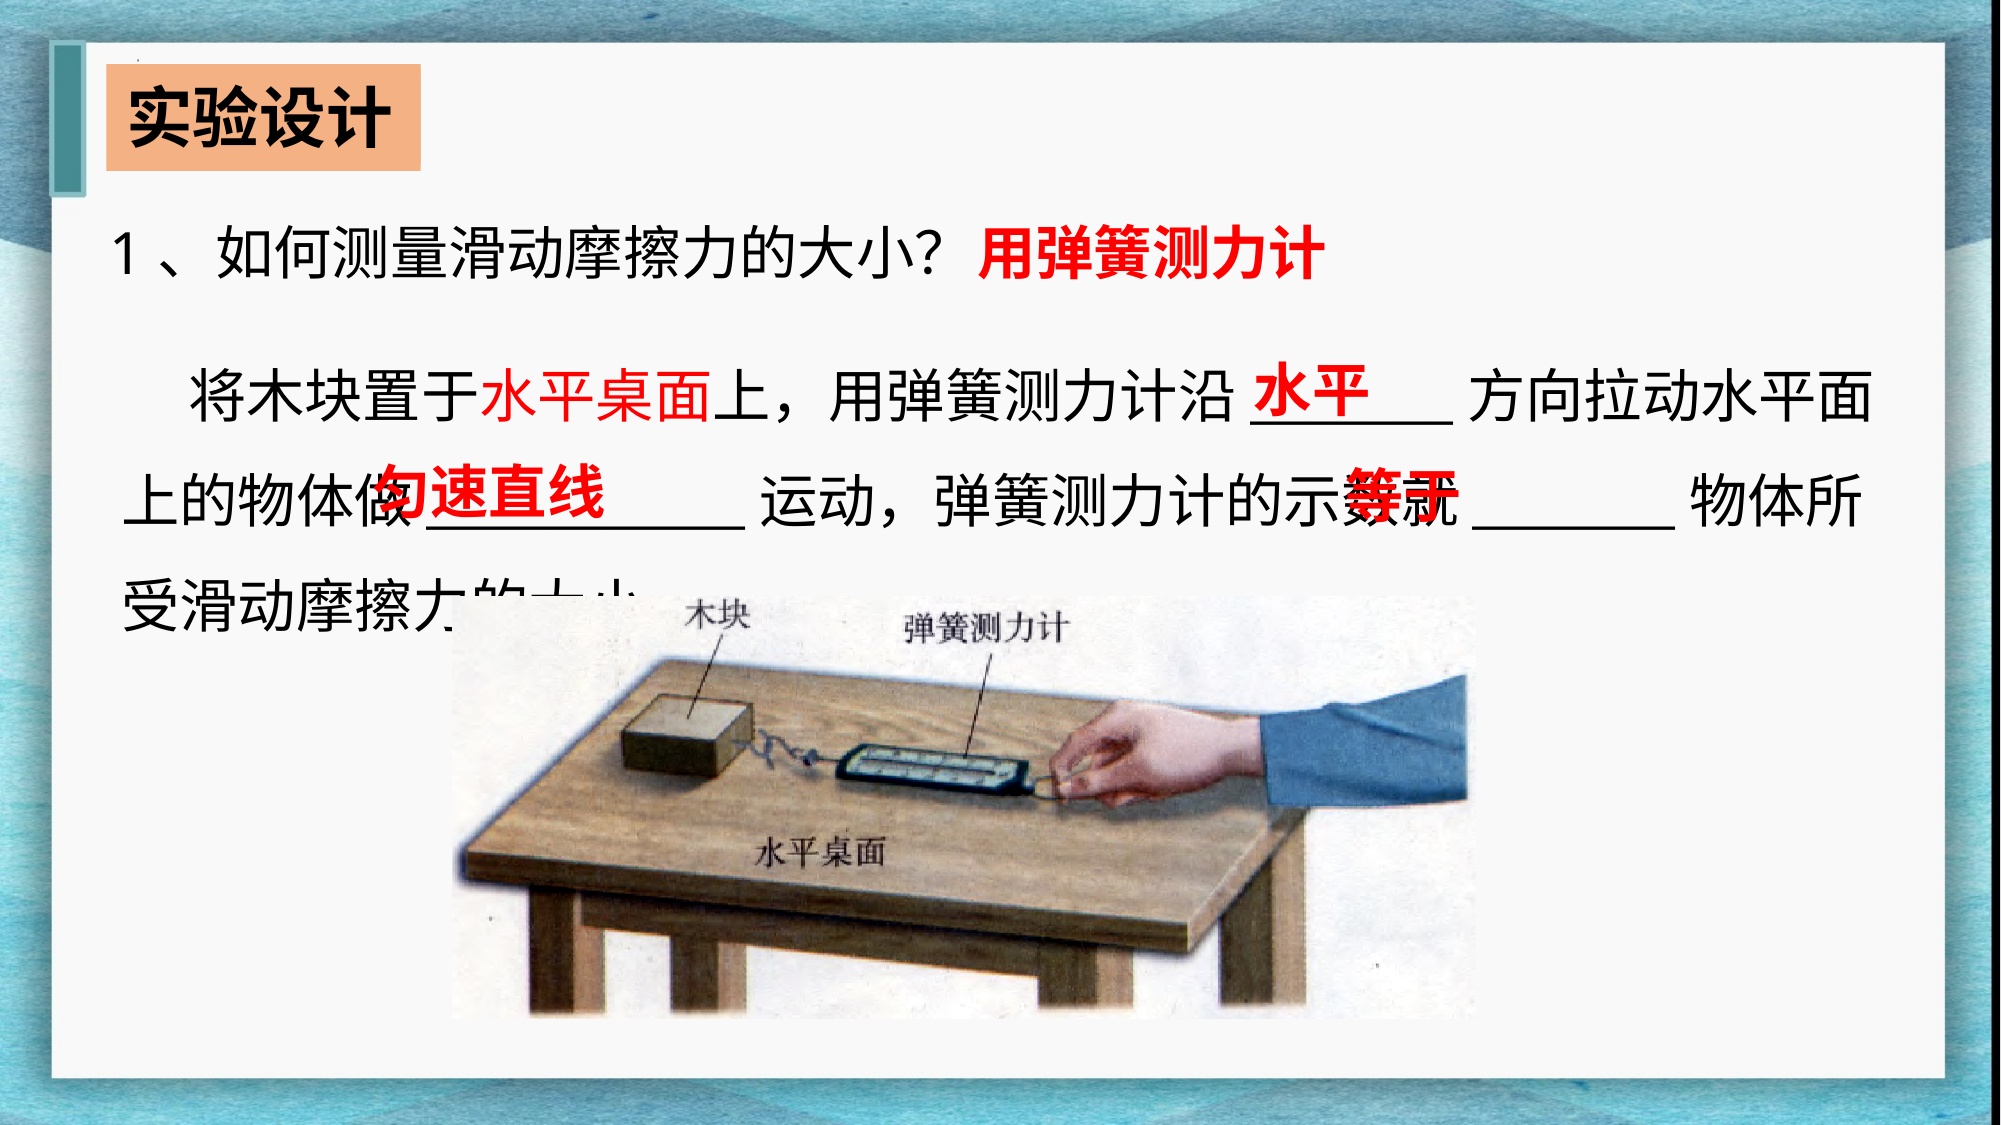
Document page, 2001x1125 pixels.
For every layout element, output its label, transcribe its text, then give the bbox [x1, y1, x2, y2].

text_box 将木块置于水平桌面上，用弹簧测力计沿_______方向拉动水平面上的物体做___________运动，弹簧测力计的示数就_______物体所受滑动摩擦力的大小. [106, 317, 1917, 647]
picture [0, 0, 2001, 1125]
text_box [106, 64, 421, 171]
text_box 1、如何测量滑动摩擦力的大小？ [95, 208, 962, 294]
text_box 匀速直线 [357, 412, 747, 533]
text_box 等于 [1330, 431, 1509, 536]
text_box 水平 [1239, 310, 1518, 431]
text_box 用弹簧测力计 [962, 208, 1476, 294]
